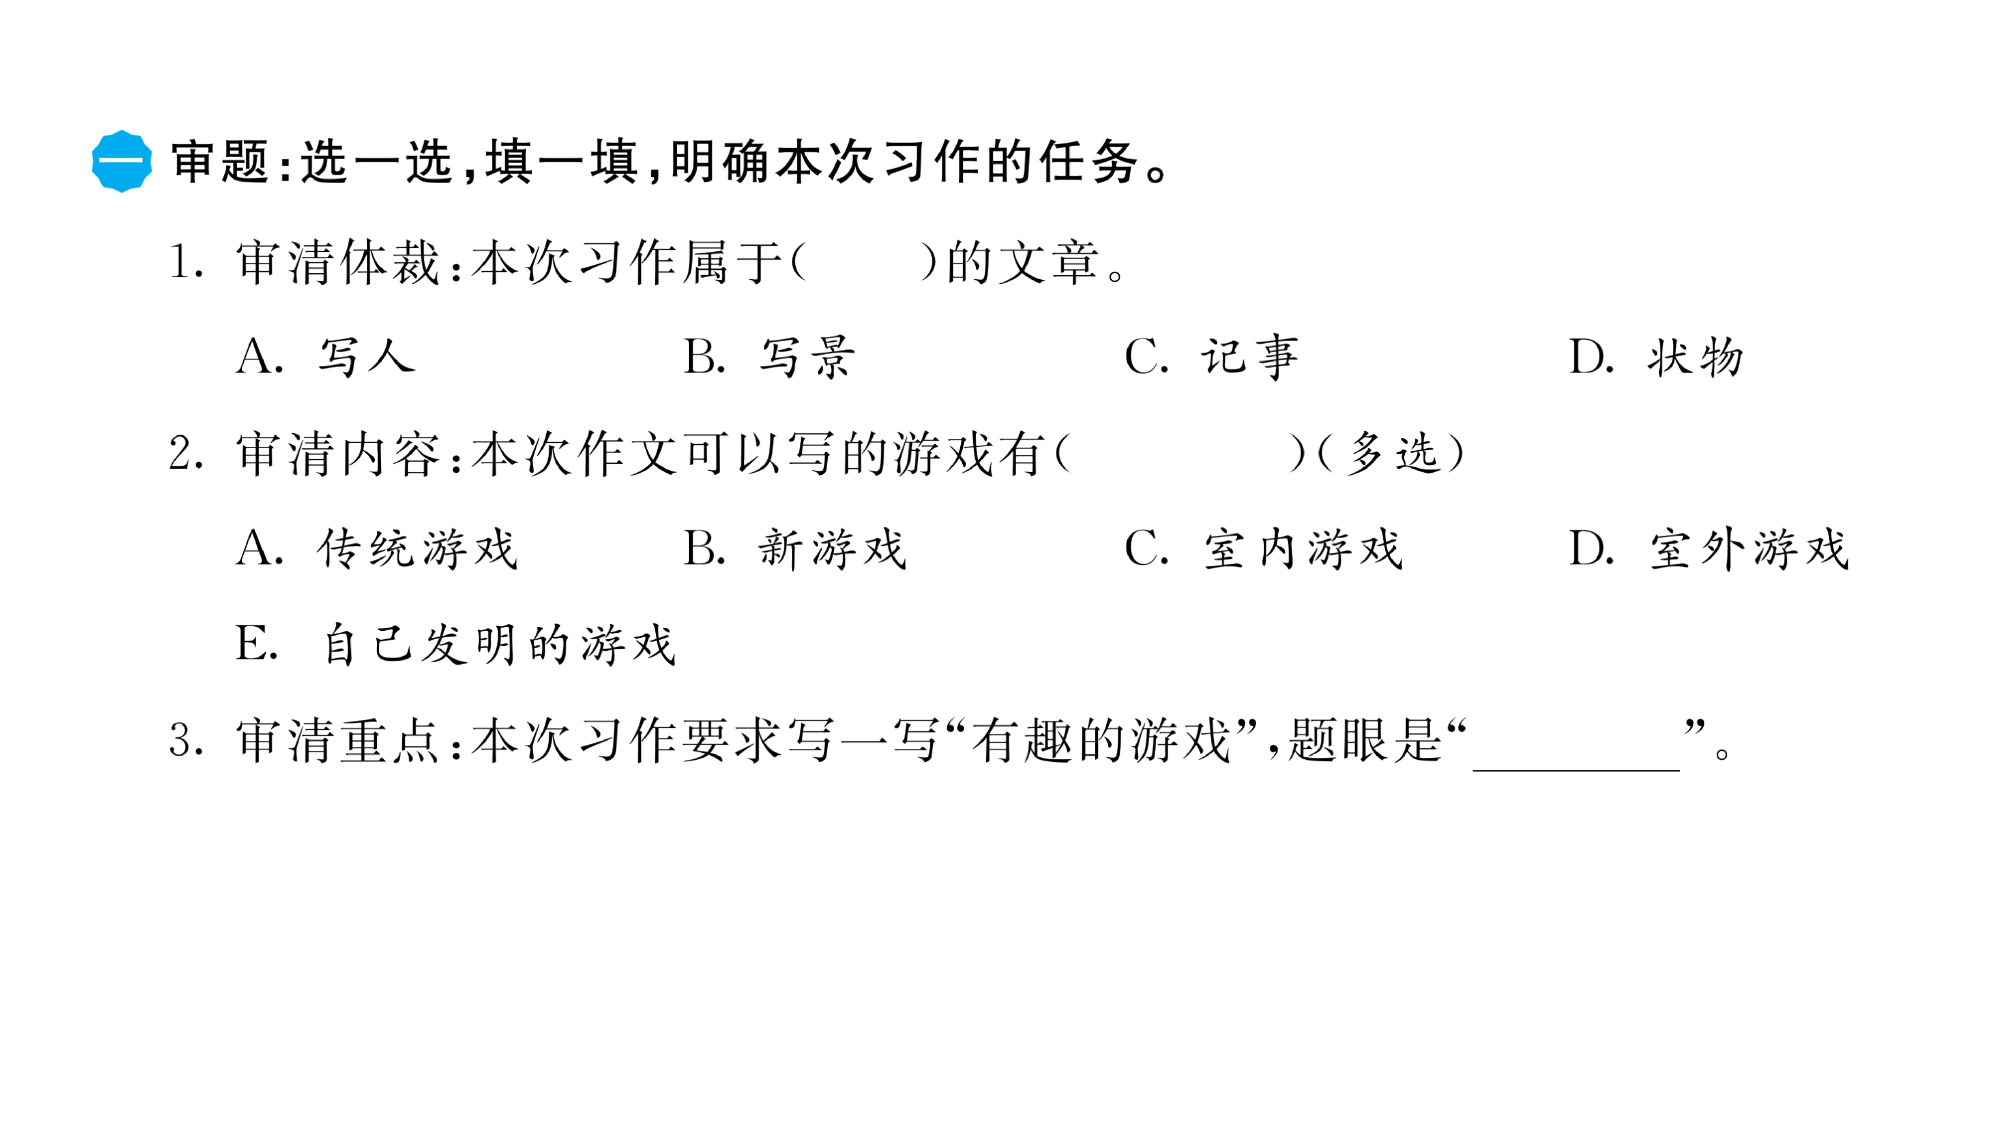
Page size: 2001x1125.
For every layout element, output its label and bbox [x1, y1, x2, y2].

picture [87, 117, 1979, 787]
